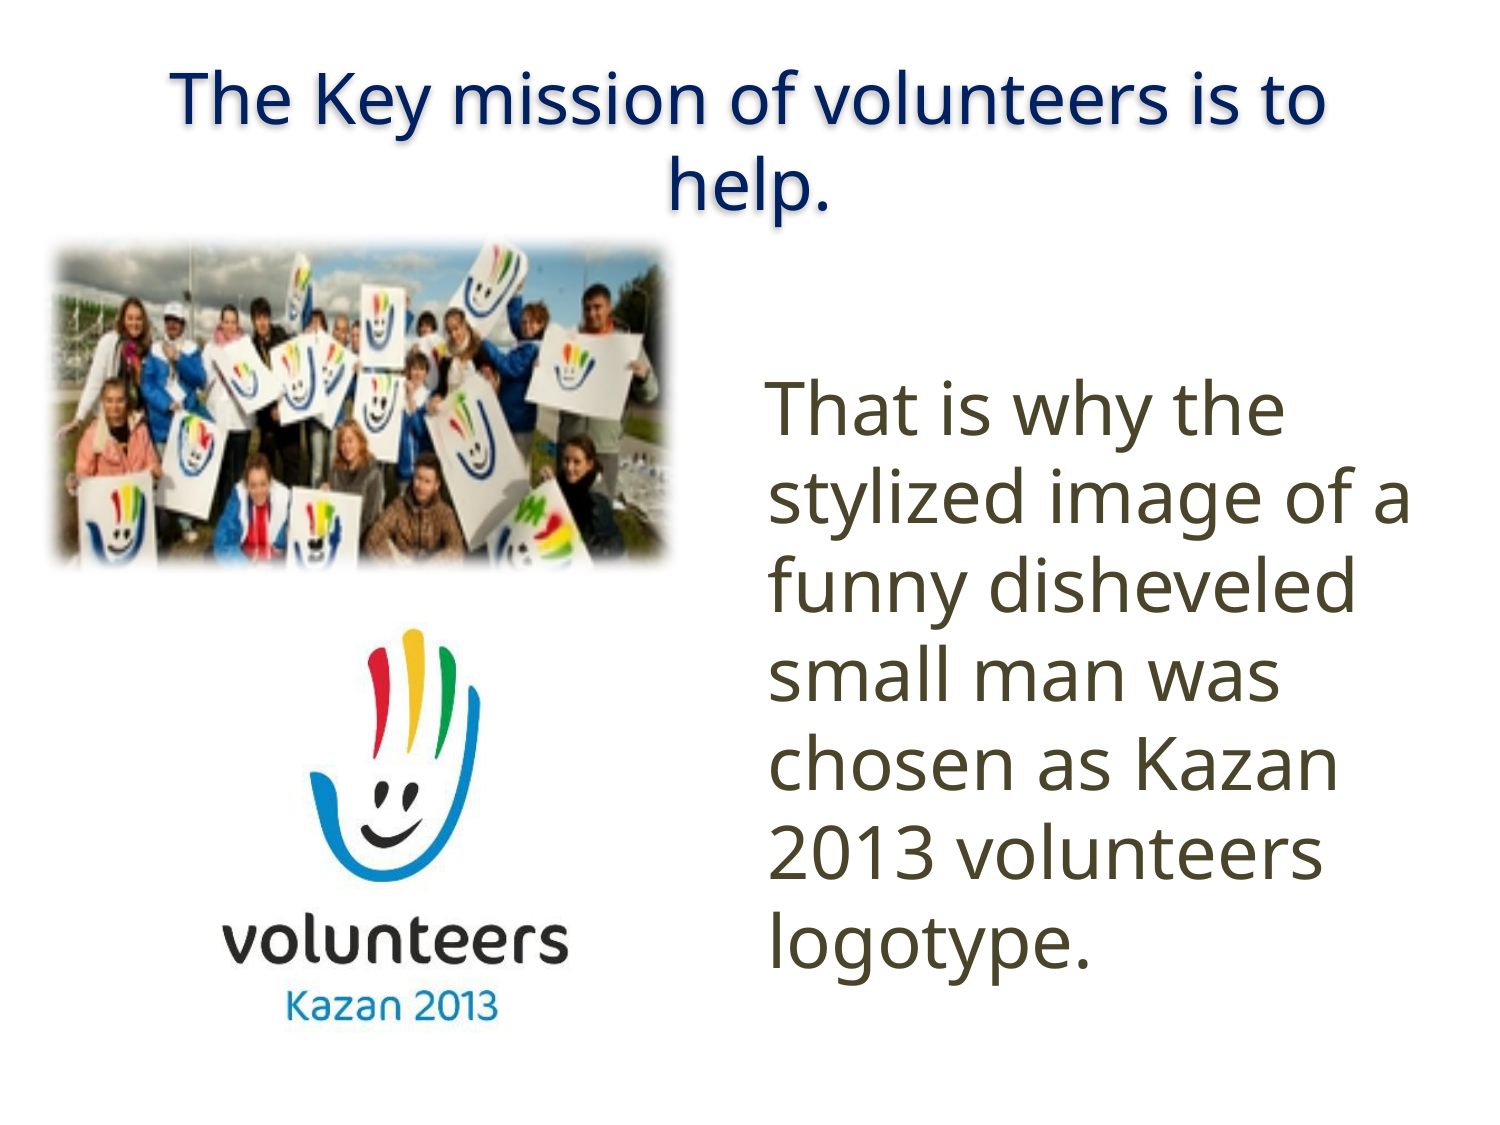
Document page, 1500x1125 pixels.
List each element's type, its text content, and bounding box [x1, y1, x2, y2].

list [41, 231, 680, 575]
title The Key mission of volunteers is to help. [75, 45, 1425, 233]
list That is why the stylized image of a funny disheveled small man was chosen as Kazan 2013 volunteers logotype. [702, 184, 1447, 1059]
picture [147, 585, 644, 1071]
